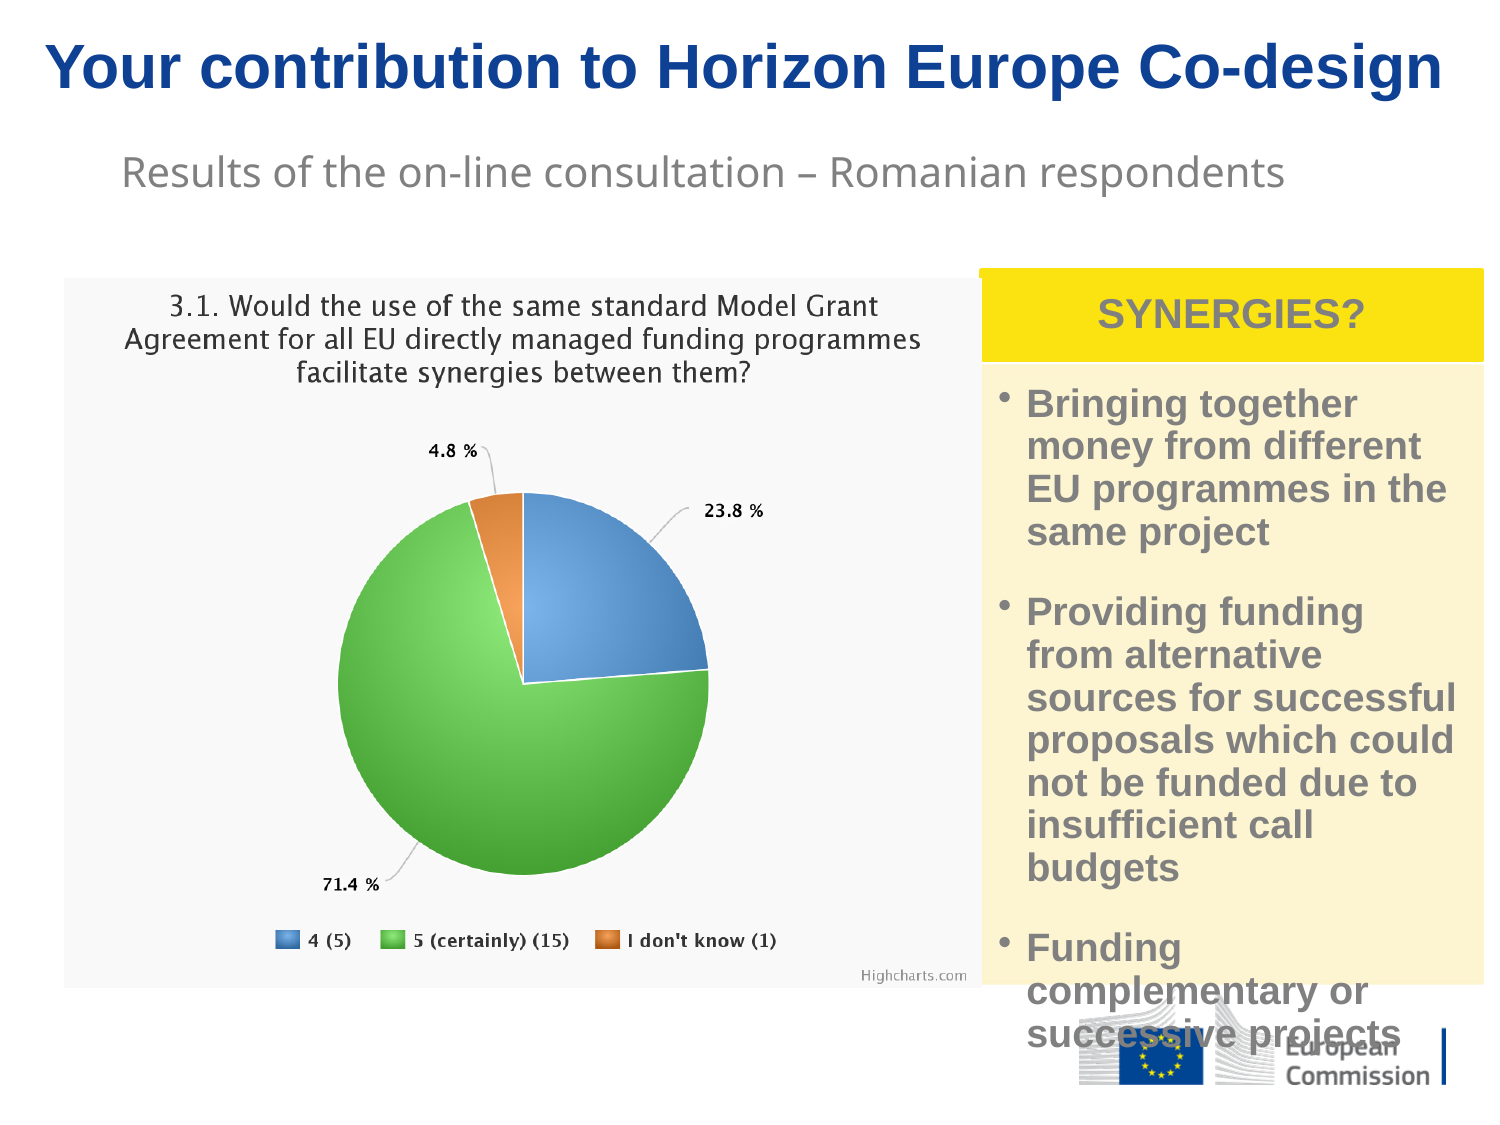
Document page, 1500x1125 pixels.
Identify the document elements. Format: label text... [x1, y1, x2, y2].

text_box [981, 254, 1483, 1006]
picture [1078, 1006, 1447, 1086]
text_box Your contribution to Horizon Europe Co-design [29, 19, 1471, 232]
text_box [111, 119, 1471, 213]
picture [64, 278, 982, 988]
